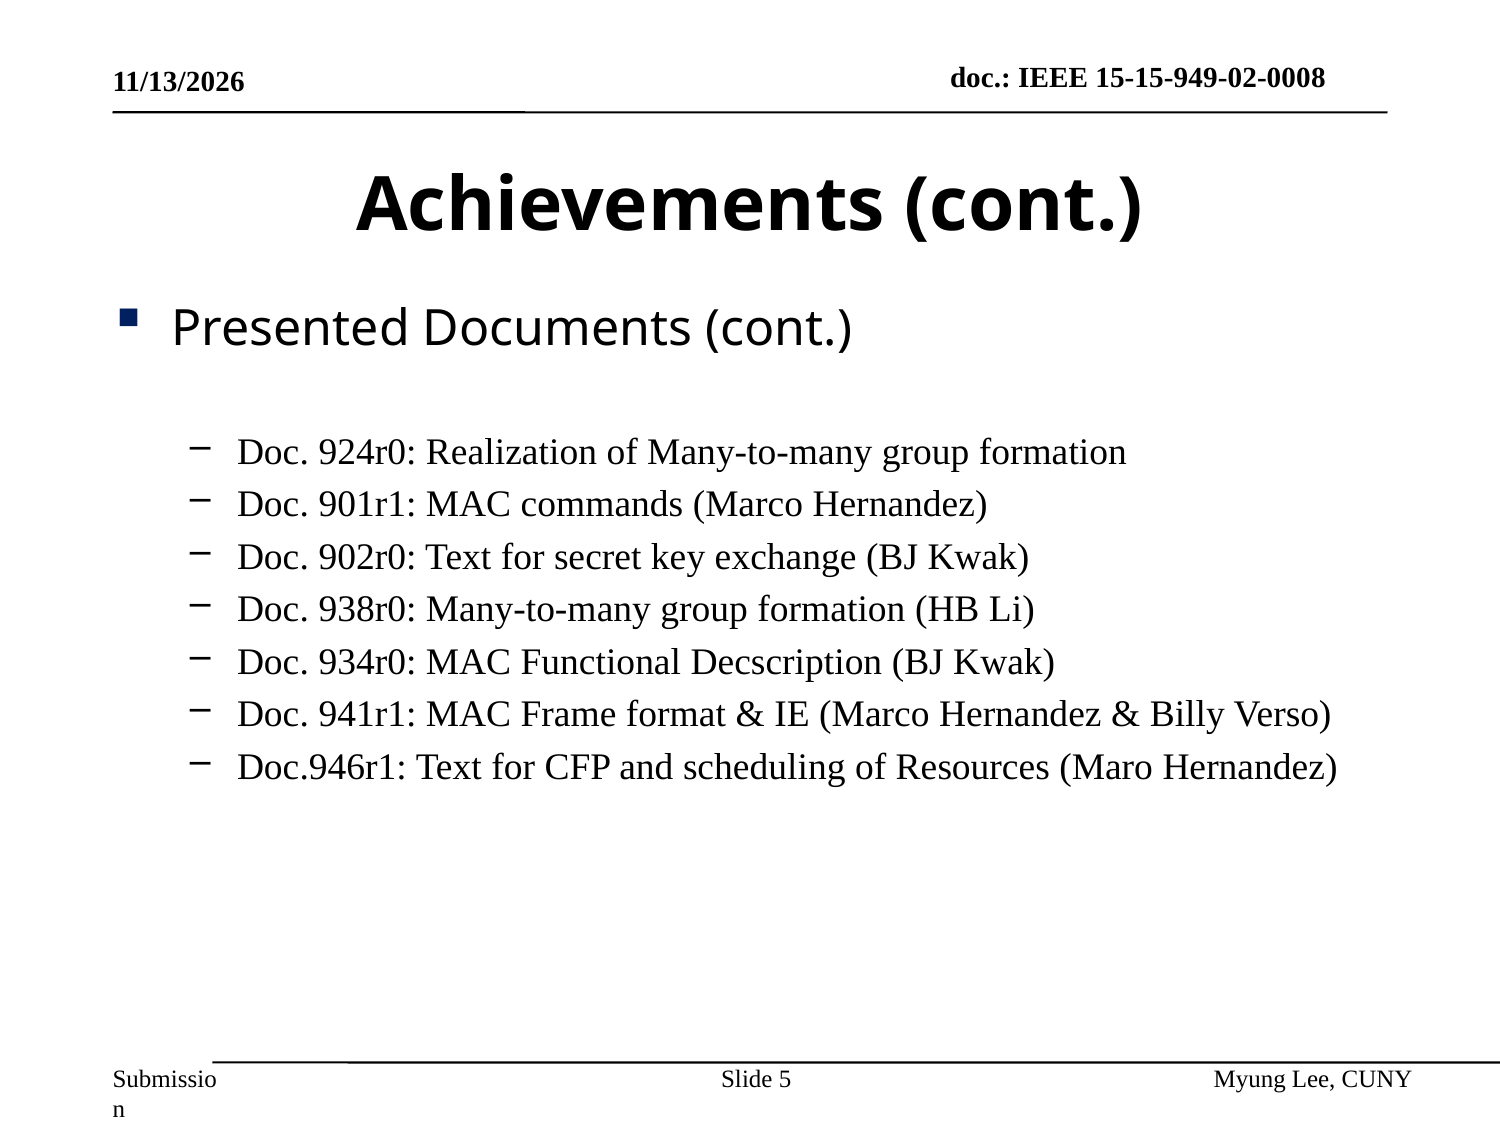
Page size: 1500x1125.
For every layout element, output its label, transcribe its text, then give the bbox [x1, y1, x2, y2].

list Presented Documents (cont.) Doc. 924r0: Realization of Many-to-many group formation Doc. 901r1: MAC commands (Marco Hernandez) Doc. 902r0: Text for secret key exchange (BJ Kwak) Doc. 938r0: Many-to-many group formation (HB Li) Doc. 934r0: MAC Functional Decscription (BJ Kwak) Doc. 941r1: MAC Frame format & IE (Marco Hernandez & Billy Verso) Doc.946r1: Text for CFP and scheduling of Resources (Maro Hernandez) [99, 287, 1488, 963]
footer Myung Lee, CUNY [855, 1061, 1413, 1124]
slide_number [112, 61, 376, 98]
slide_number Slide 5 [712, 1061, 800, 1093]
title Achievements (cont.) [112, 112, 1388, 287]
